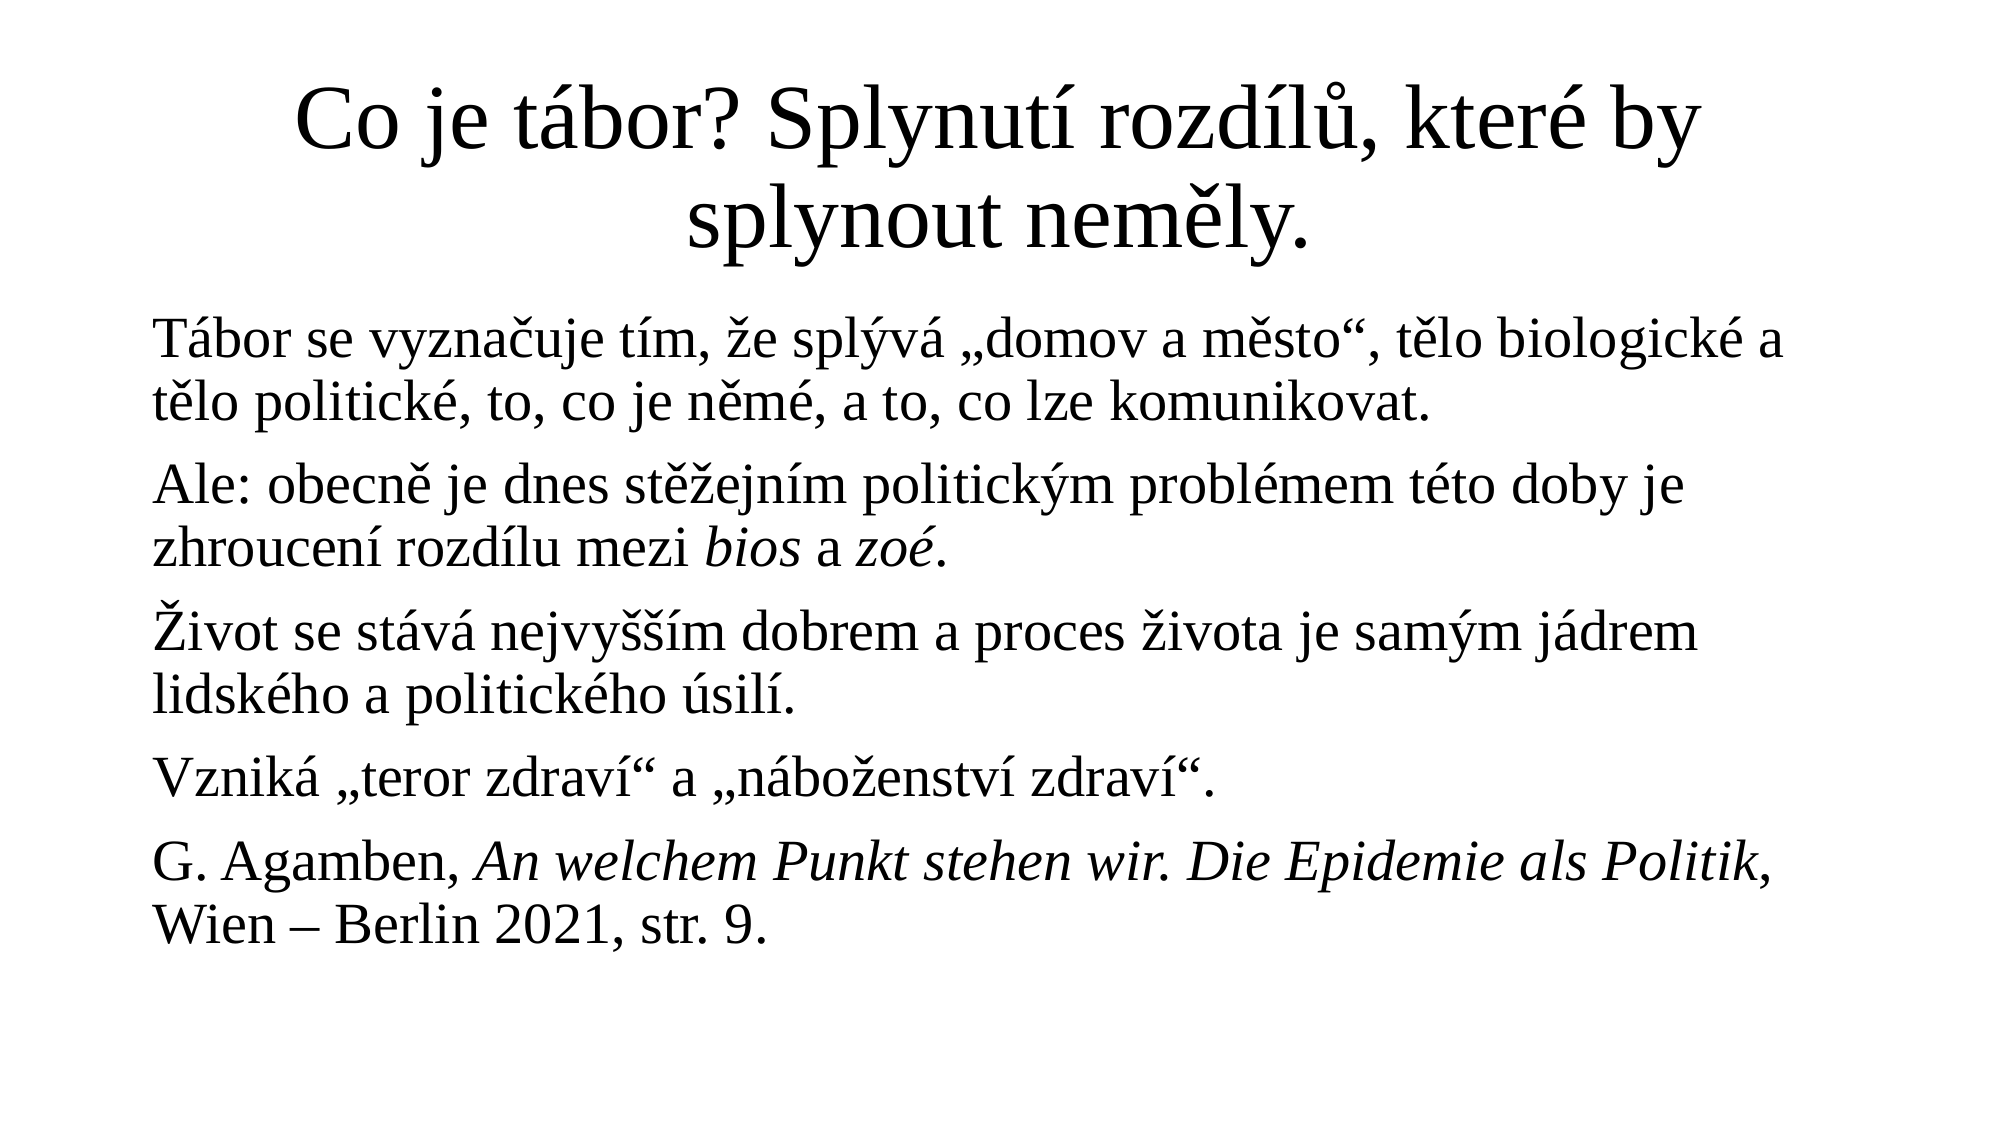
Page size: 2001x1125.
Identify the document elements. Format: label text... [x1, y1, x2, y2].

list Tábor se vyznačuje tím, že splývá „domov a město“, tělo biologické a tělo politické, to, co je němé, a to, co lze komunikovat. Ale: obecně je dnes stěžejním politickým problémem této doby je zhroucení rozdílu mezi bios a zoé. Život se stává nejvyšším dobrem a proces života je samým jádrem lidského a politického úsilí. Vzniká „teror zdraví“ a „náboženství zdraví“. G. Agamben, An welchem Punkt stehen wir. Die Epidemie als Politik, Wien – Berlin 2021, str. 9. [137, 299, 1863, 1014]
title Co je tábor? Splynutí rozdílů, které by splynout neměly. [137, 59, 1863, 278]
